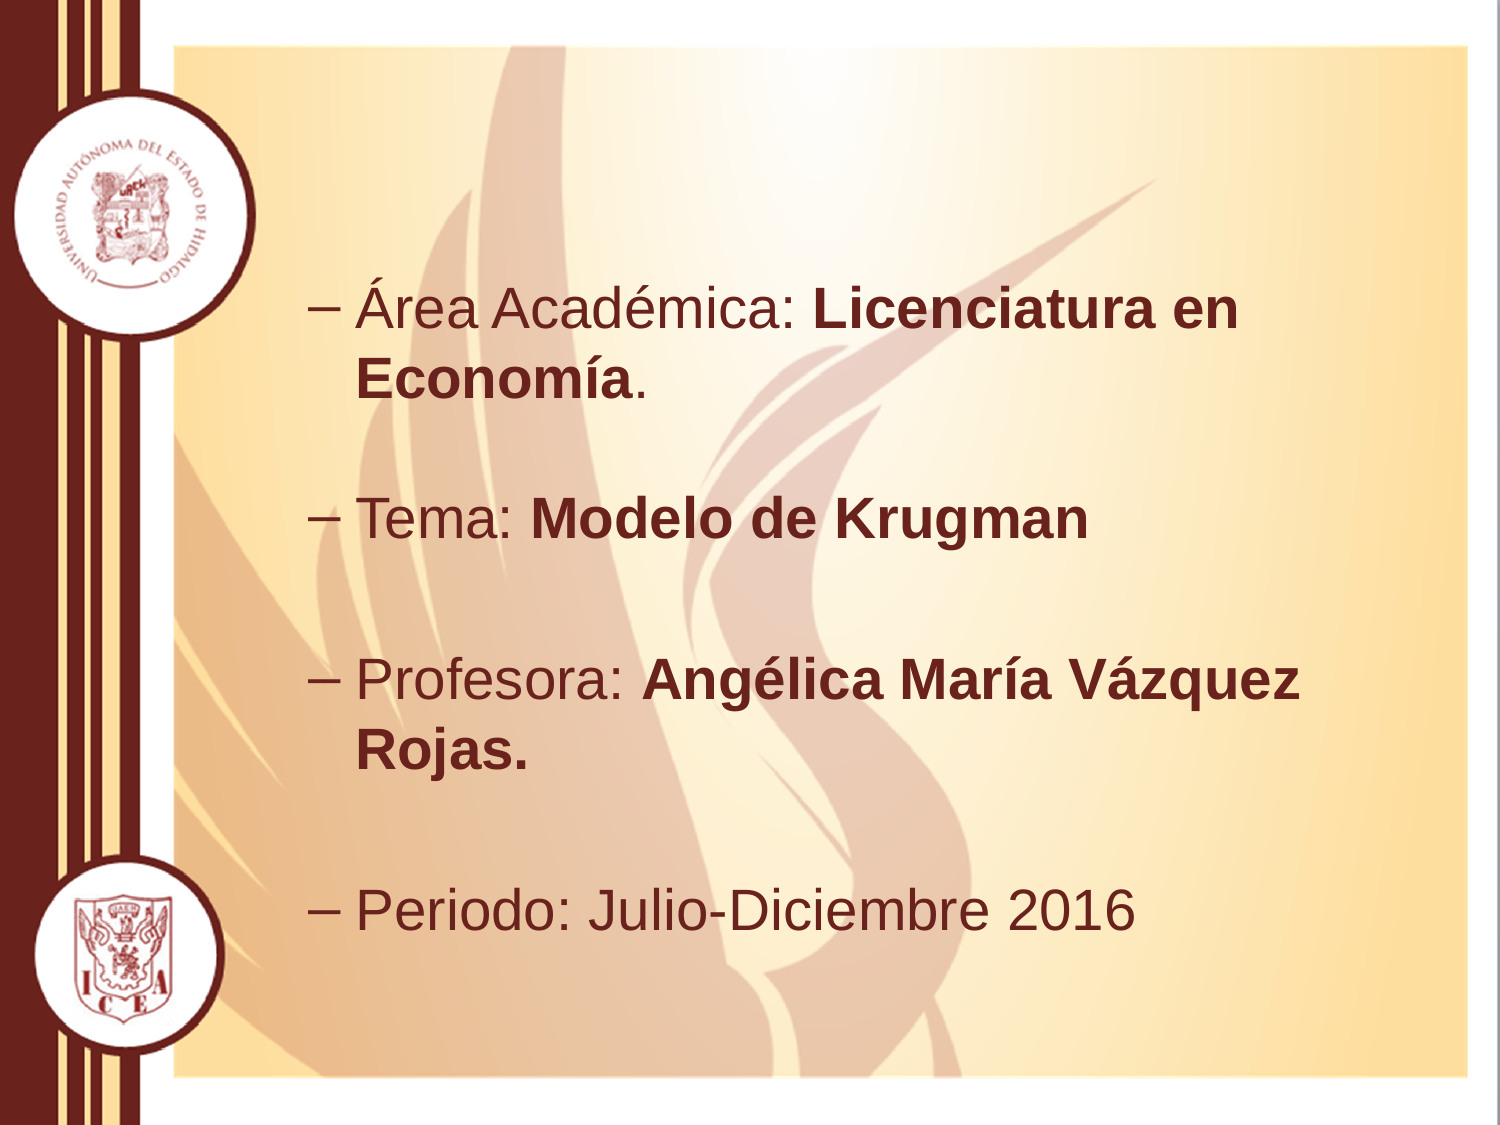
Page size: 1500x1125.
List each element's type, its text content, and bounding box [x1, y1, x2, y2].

list Área Académica: Licenciatura en Economía. Tema: Modelo de Krugman Profesora: Angélica María Vázquez Rojas. Periodo: Julio-Diciembre 2016 [218, 262, 1425, 1005]
picture [0, 0, 1500, 1125]
